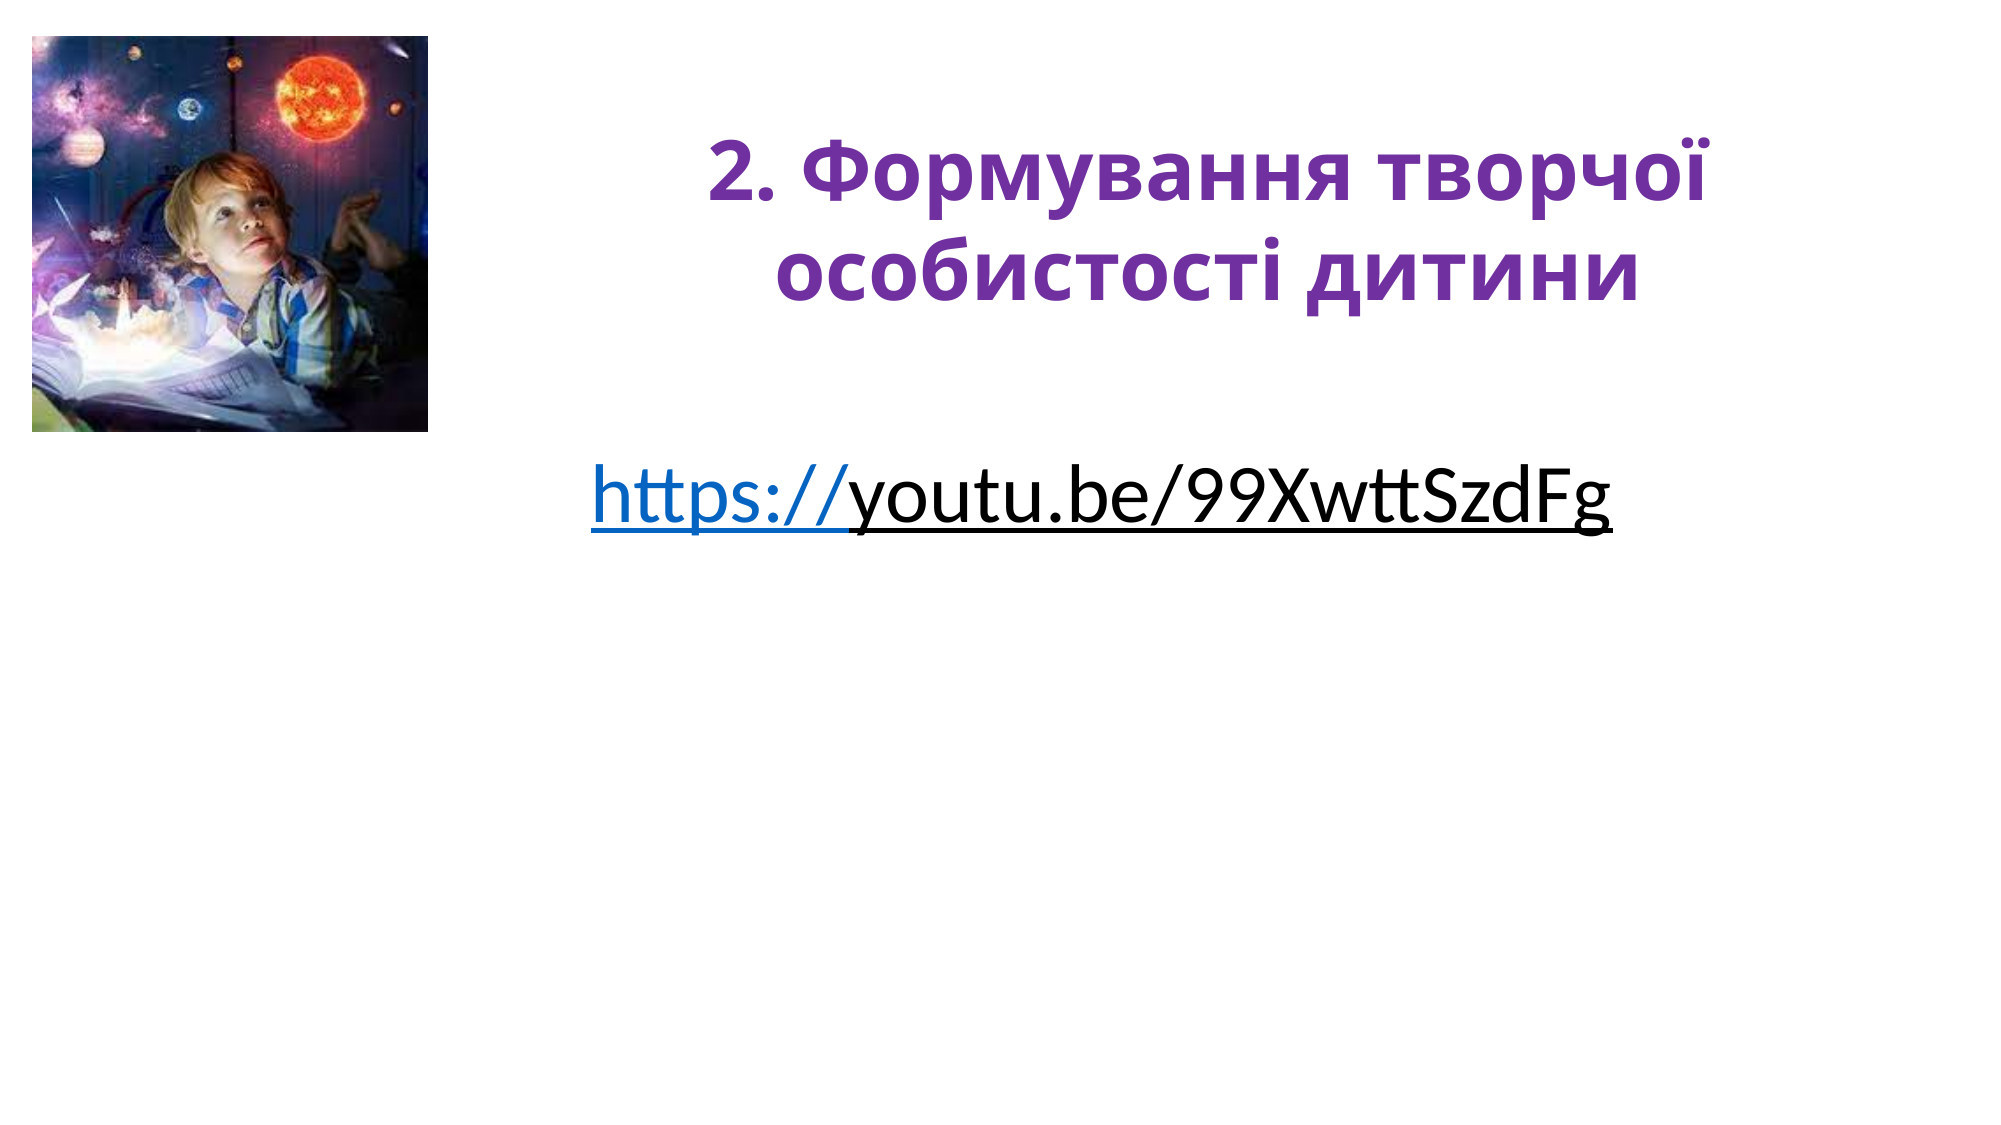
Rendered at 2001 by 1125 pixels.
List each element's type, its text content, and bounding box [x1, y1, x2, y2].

text_box 2. Формування творчої особистості дитини [464, 109, 1953, 325]
text_box https://youtu.be/99XwttSzdFg [575, 431, 1647, 547]
picture [32, 36, 428, 432]
